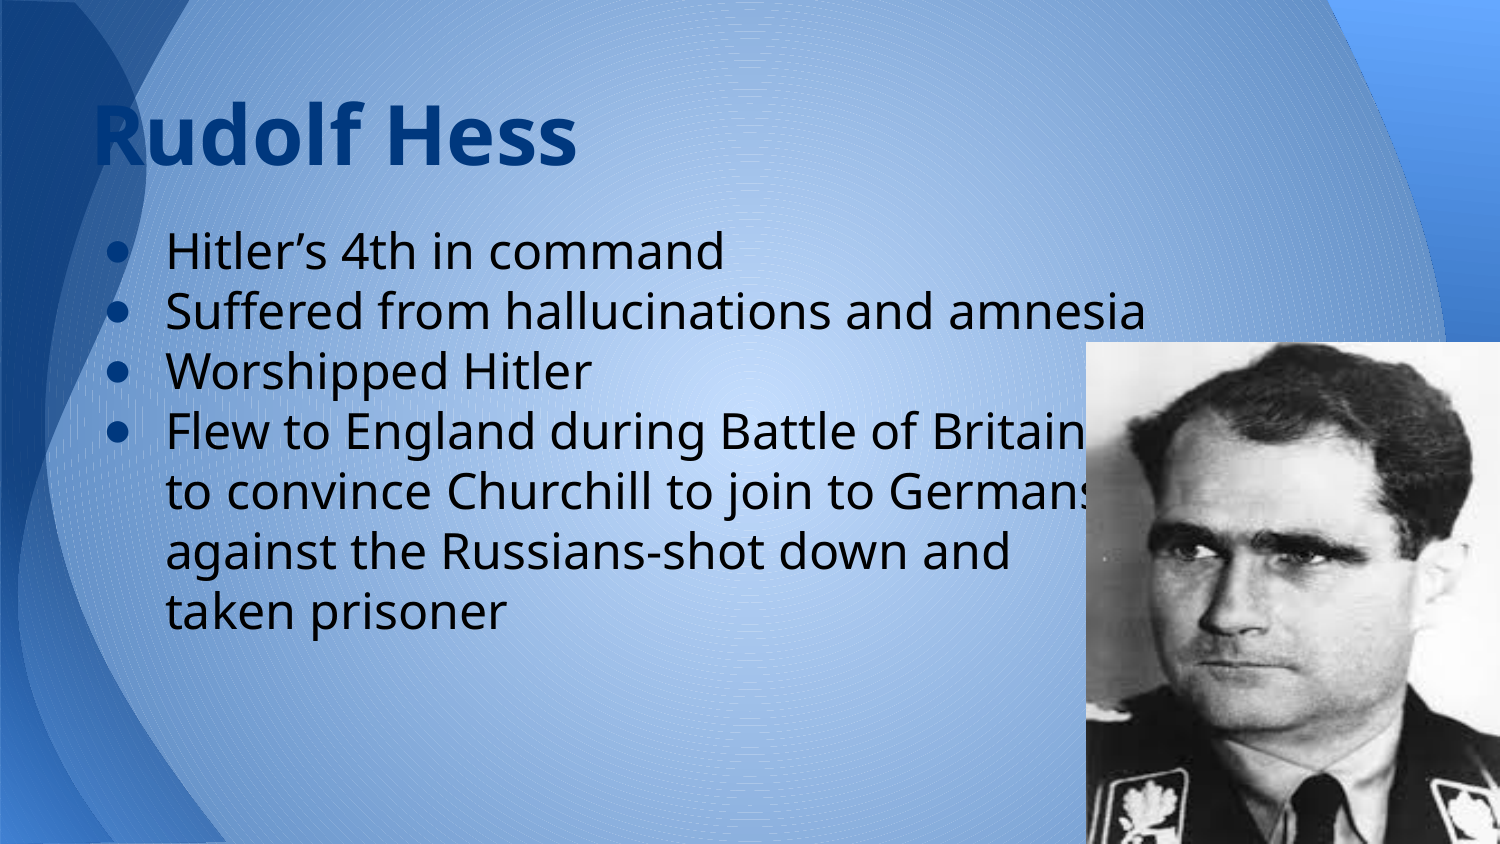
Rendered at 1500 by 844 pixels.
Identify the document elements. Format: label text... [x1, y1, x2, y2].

picture [1086, 342, 1500, 844]
list Hitler’s 4th in command Suffered from hallucinations and amnesia Worshipped Hitler Flew to England during Battle of Britain to convince Churchill to join to Germans against the Russians-shot down and taken prisoner [75, 204, 1425, 800]
title Rudolf Hess [75, 33, 1425, 197]
